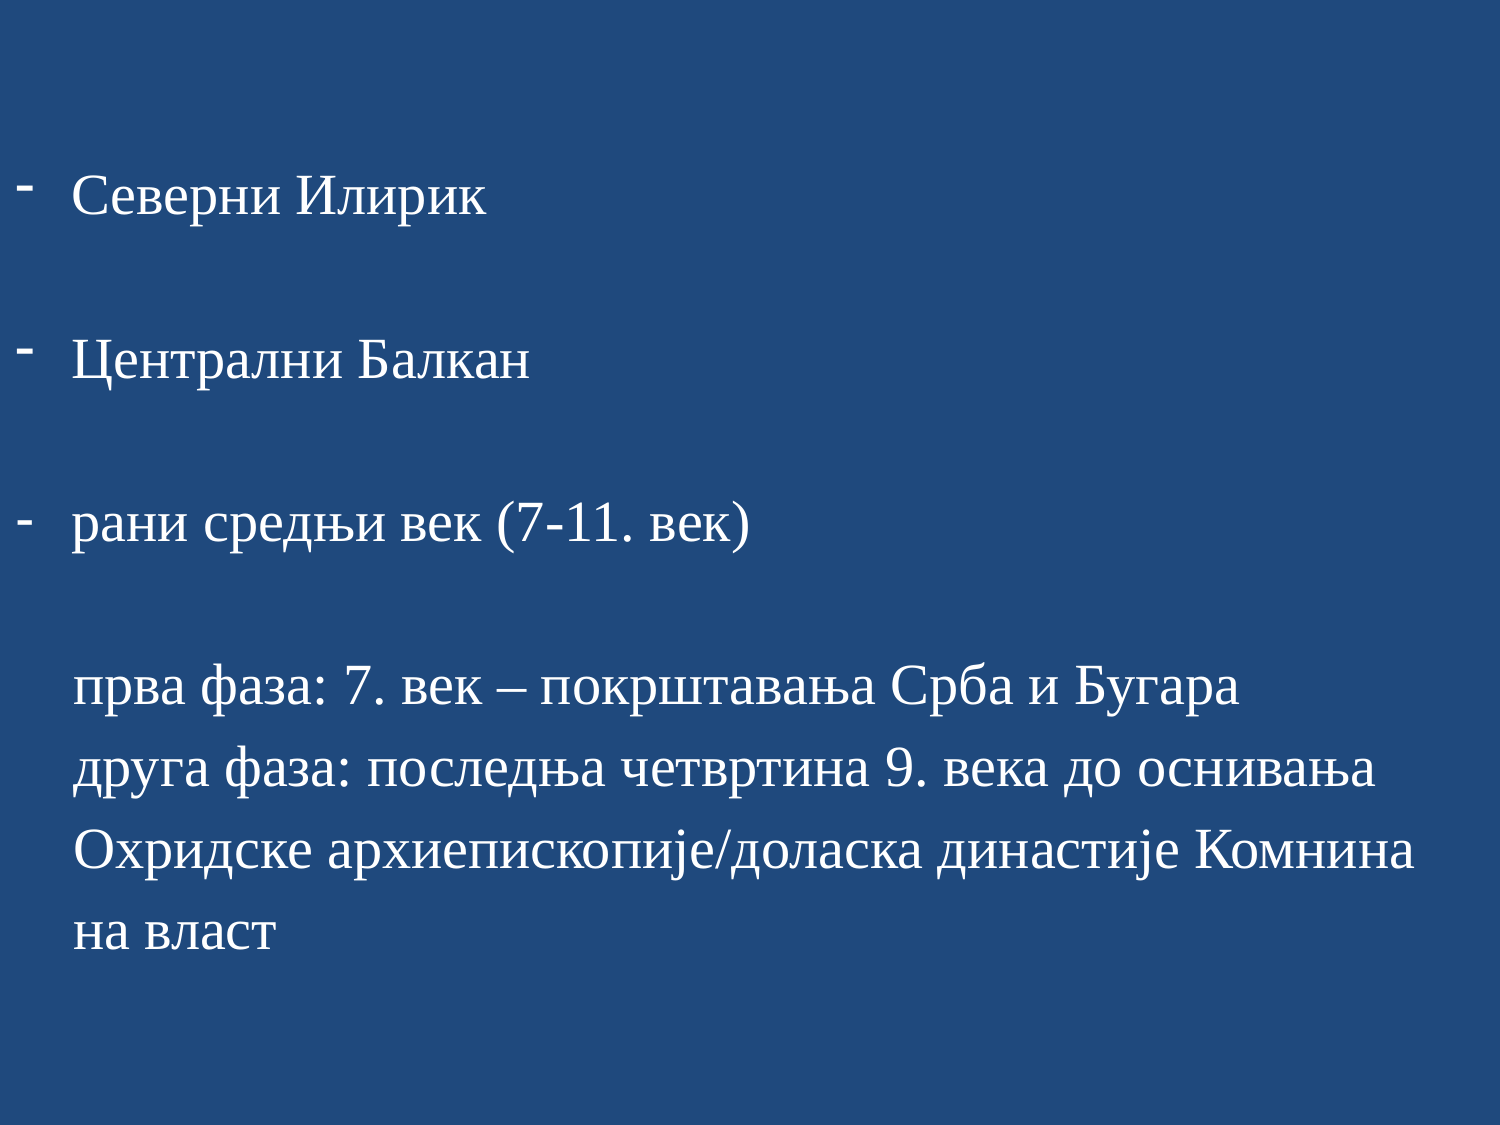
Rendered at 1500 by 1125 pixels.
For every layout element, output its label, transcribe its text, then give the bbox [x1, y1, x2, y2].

list Северни Илирик Централни Балкан рани средњи век (7-11. век) прва фаза: 7. век – покрштавања Срба и Бугара друга фаза: последња четвртина 9. века до оснивања Охридске архиепископије/доласка династије Комнина на власт [0, 148, 1500, 1012]
